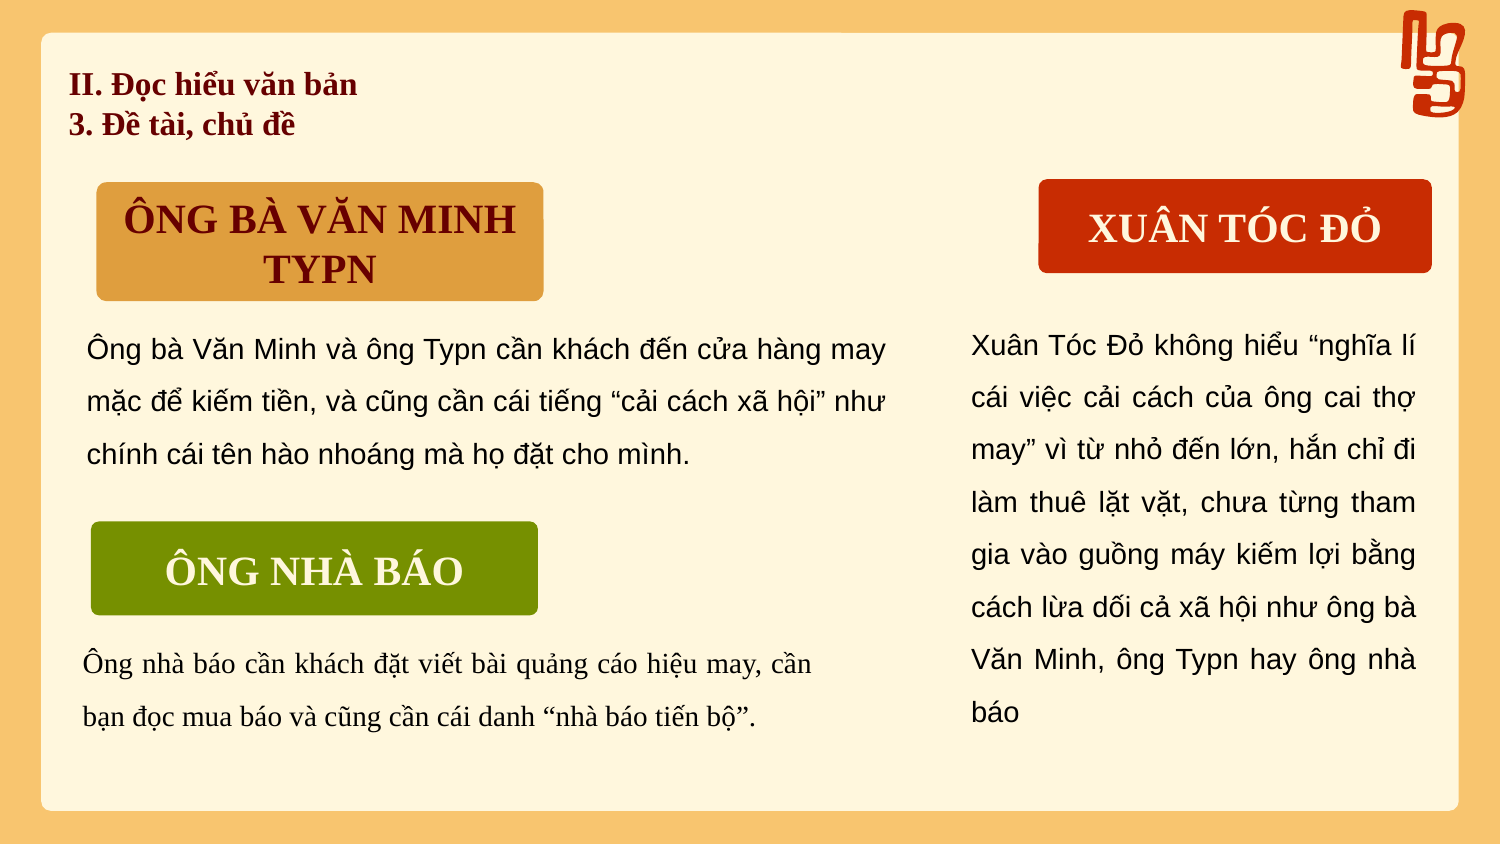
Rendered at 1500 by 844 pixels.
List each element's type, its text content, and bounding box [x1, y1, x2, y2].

text_box Ông bà Văn Minh và ông Typn cần khách đến cửa hàng may mặc để kiếm tiền, và cũng cần cái tiếng “cải cách xã hội” như chính cái tên hào nhoáng mà họ đặt cho mình. [71, 305, 903, 478]
text_box ÔNG BÀ VĂN MINH TYPN [96, 182, 544, 302]
text_box Xuân Tóc Đỏ không hiểu “nghĩa lí cái việc cải cách của ông cai thợ may” vì từ nhỏ đến lớn, hắn chỉ đi làm thuê lặt vặt, chưa từng tham gia vào guồng máy kiếm lợi bằng cách lừa dối cả xã hội như ông bà Văn Minh, ông Typn hay ông nhà báo [956, 301, 1432, 736]
title II. Đọc hiểu văn bản 3. Đề tài, chủ đề [53, 47, 834, 142]
text_box Ông nhà báo cần khách đặt viết bài quảng cáo hiệu may, cần bạn đọc mua báo và cũng cần cái danh “nhà báo tiến bộ”. [68, 619, 828, 740]
text_box ÔNG NHÀ BÁO [90, 521, 538, 616]
text_box XUÂN TÓC ĐỎ [1038, 179, 1432, 274]
